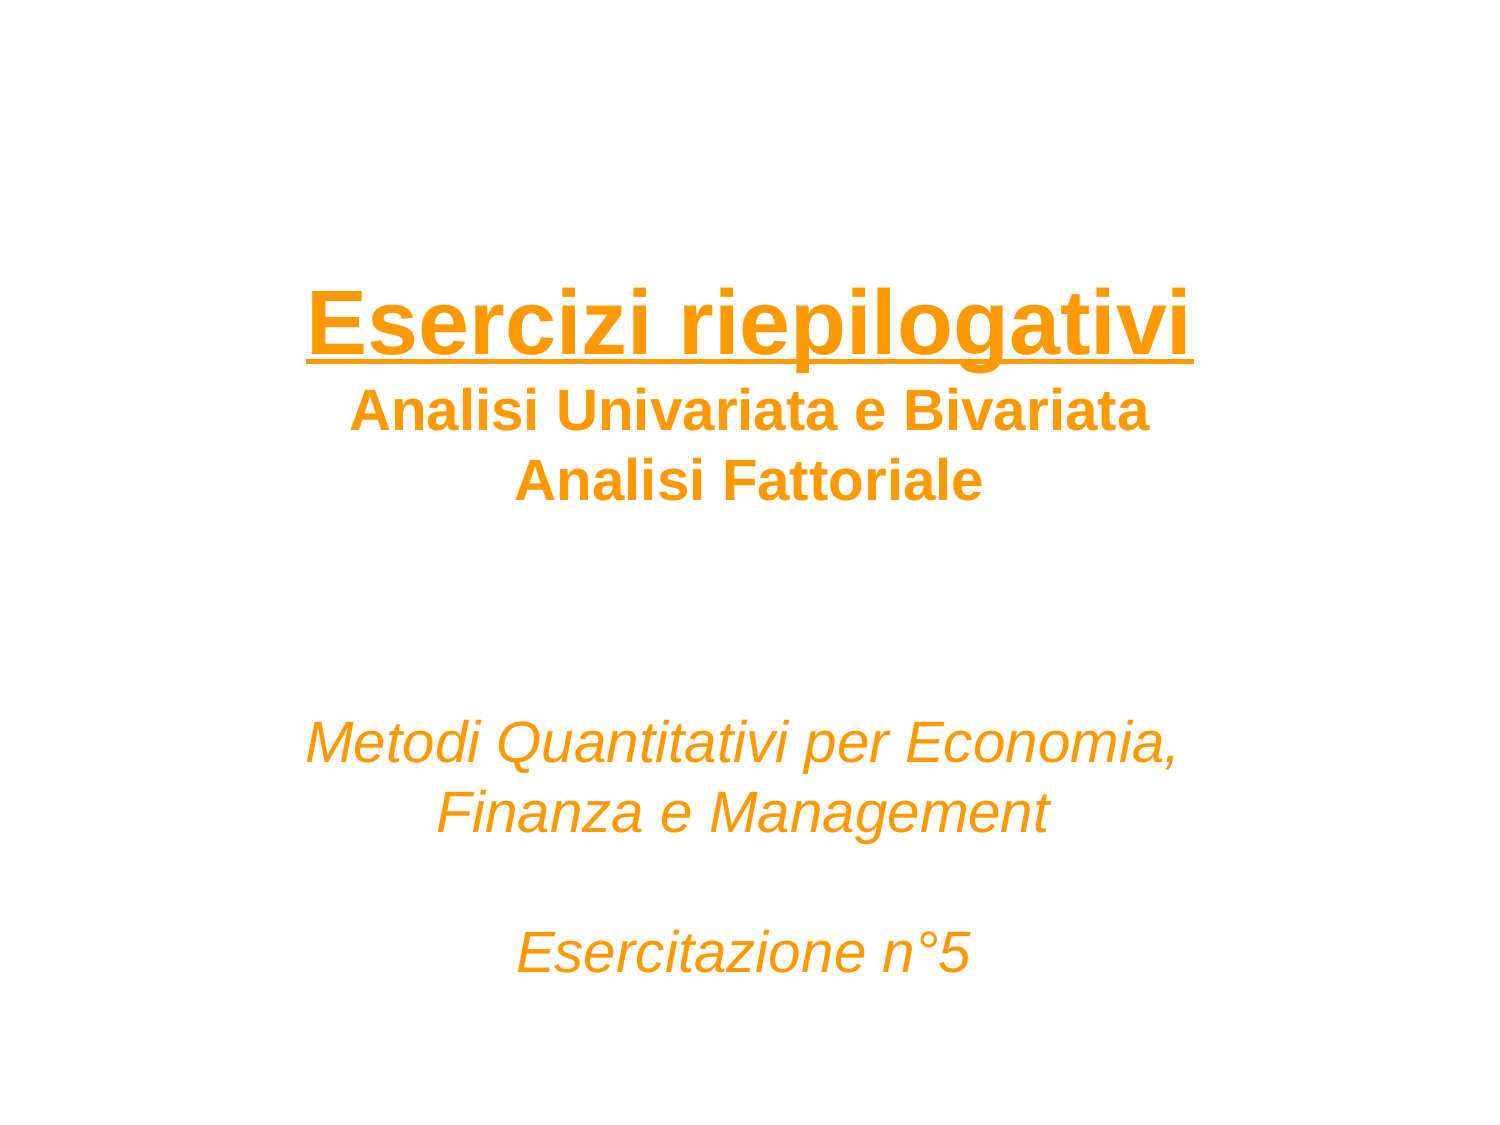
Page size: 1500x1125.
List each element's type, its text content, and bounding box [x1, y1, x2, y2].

text_box Metodi Quantitativi per Economia, Finanza e Management Esercitazione n°5 [262, 697, 1225, 992]
title Esercizi riepilogativi Analisi Univariata e Bivariata Analisi Fattoriale [75, 212, 1425, 563]
